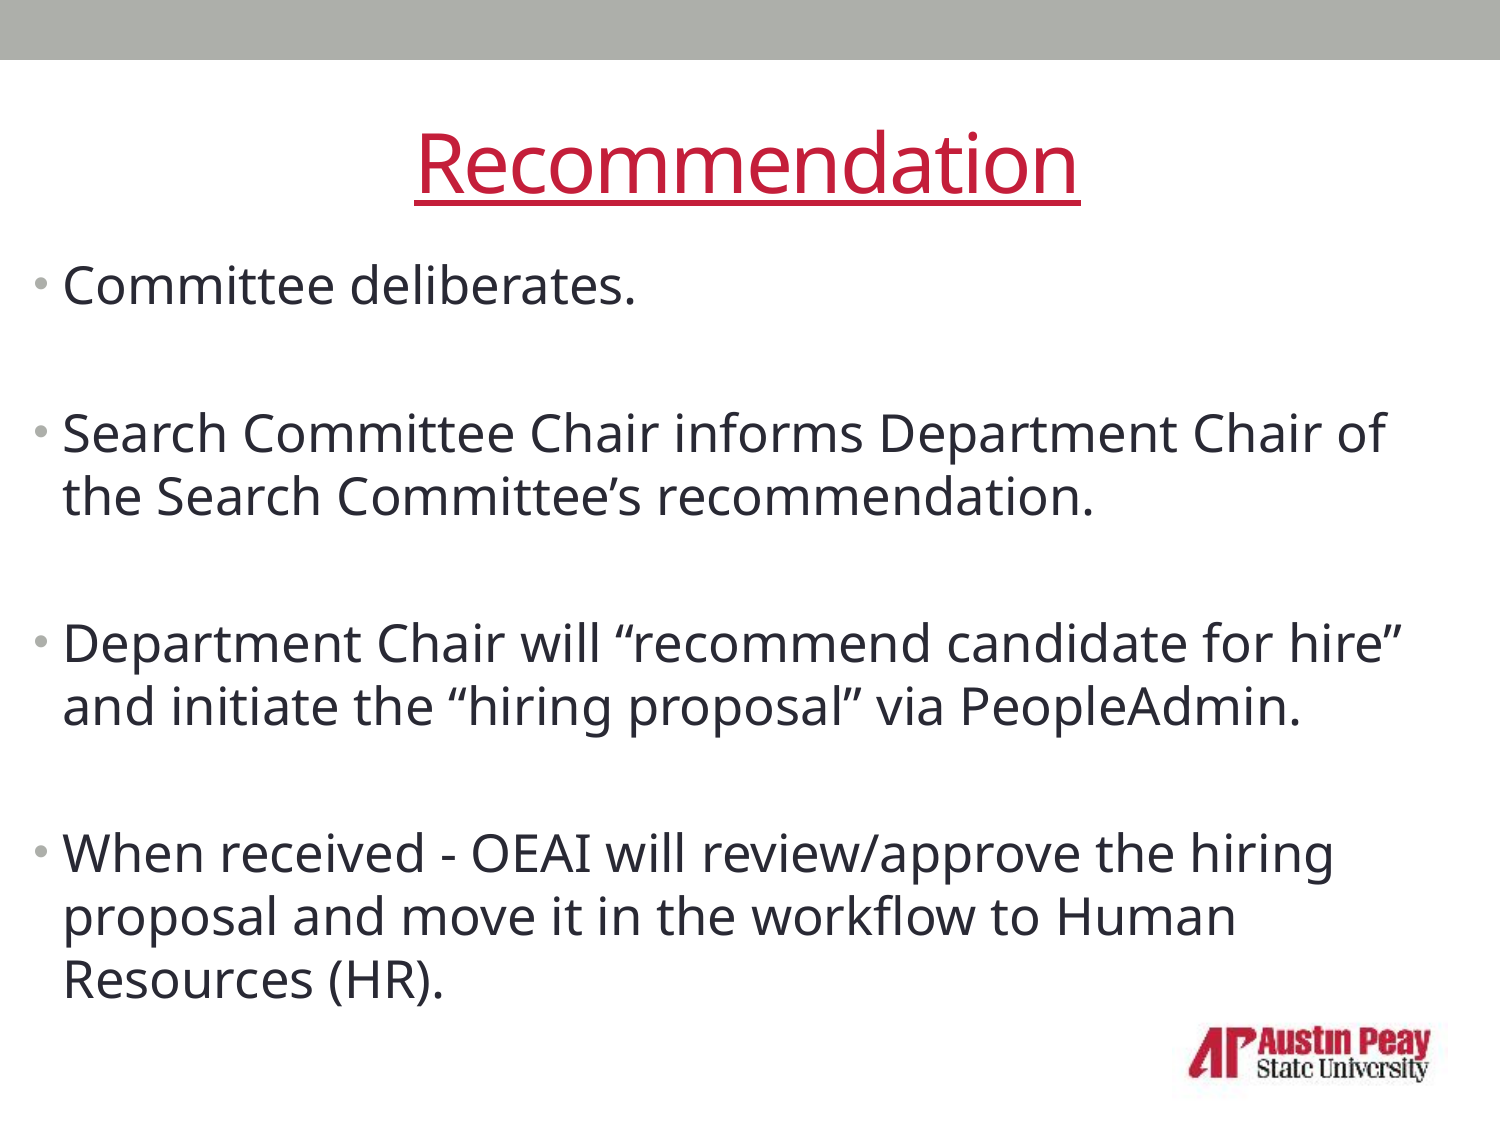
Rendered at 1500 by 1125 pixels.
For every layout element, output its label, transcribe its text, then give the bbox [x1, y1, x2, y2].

picture [1172, 1028, 1448, 1111]
title Recommendation [46, 76, 1449, 244]
list Committee deliberates. Search Committee Chair informs Department Chair of the Search Committee’s recommendation. Department Chair will “recommend candidate for hire” and initiate the “hiring proposal” via PeopleAdmin. When received - OEAI will review/approve the hiring proposal and move it in the workflow to Human Resources (HR). [18, 244, 1449, 1028]
